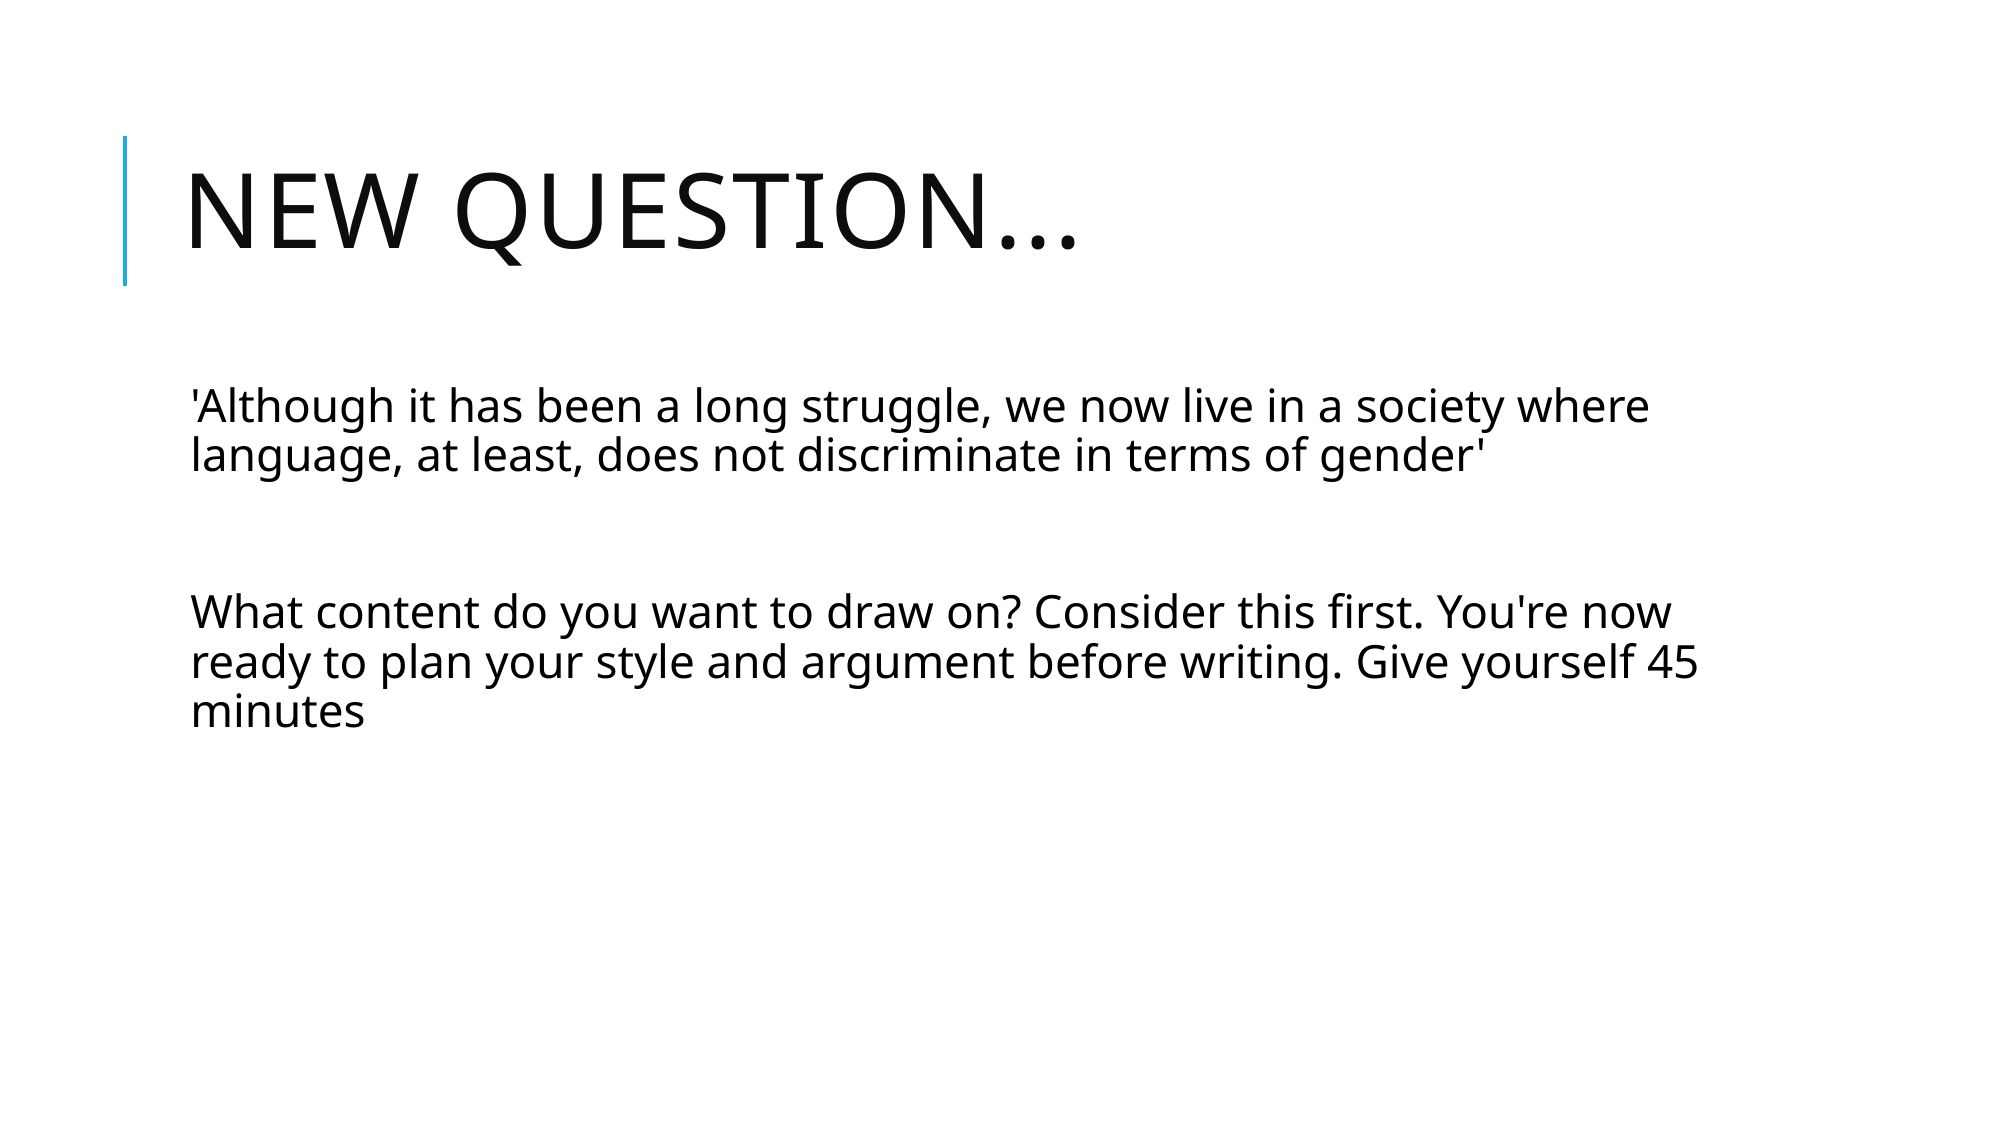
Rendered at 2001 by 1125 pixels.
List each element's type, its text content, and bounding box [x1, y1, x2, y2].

list 'Although it has been a long struggle, we now live in a society where language, at least, does not discriminate in terms of gender' What content do you want to draw on? Consider this first. You're now ready to plan your style and argument before writing. Give yourself 45 minutes [168, 375, 1763, 1035]
title New Question... [168, 96, 1763, 342]
